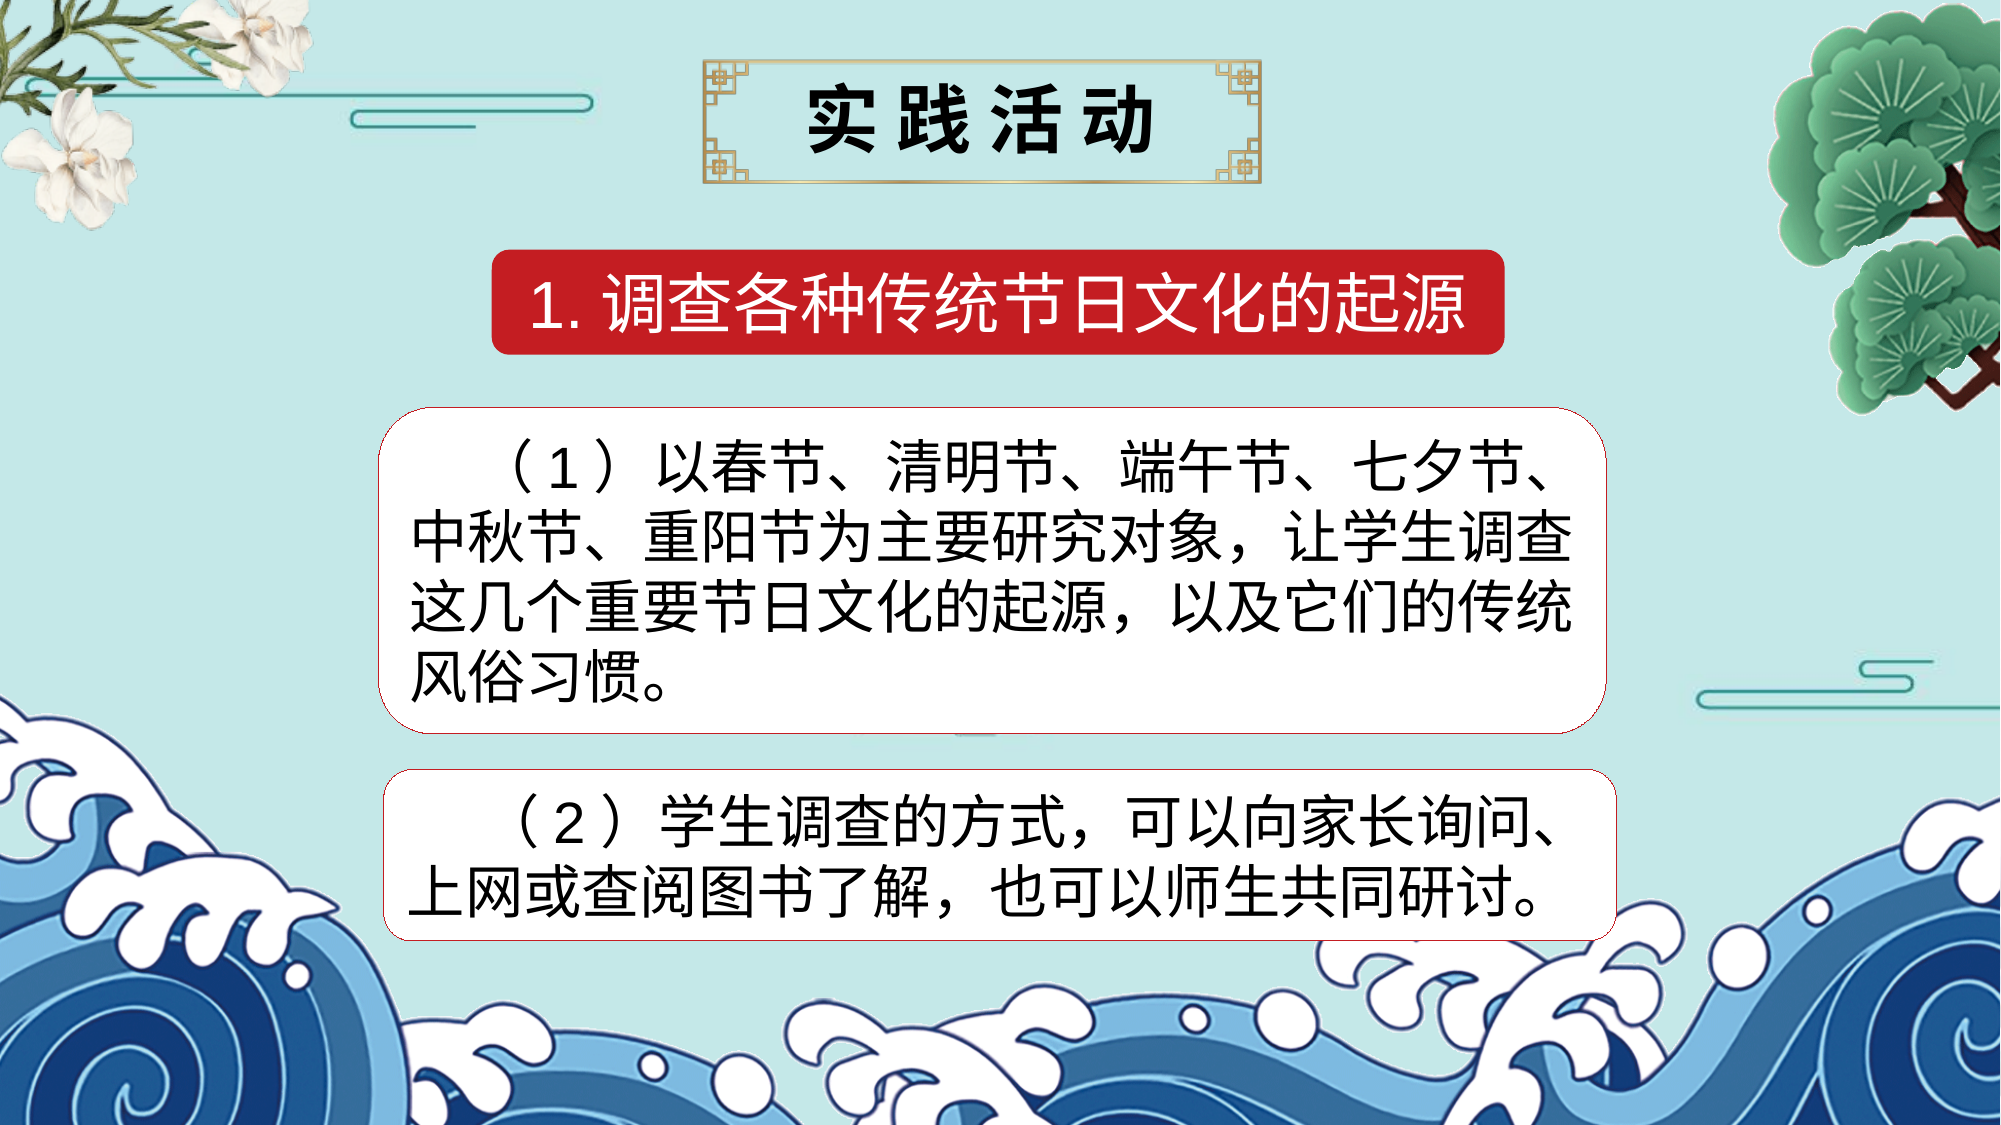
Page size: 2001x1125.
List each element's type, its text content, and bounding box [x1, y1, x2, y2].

picture [0, 0, 2001, 1125]
text_box 1.调查各种传统节日文化的起源 [491, 249, 1505, 355]
text_box （1）以春节、清明节、端午节、七夕节、中秋节、重阳节为主要研究对象，让学生调查这几个重要节日文化的起源，以及它们的传统风俗习惯。 [378, 407, 1607, 663]
